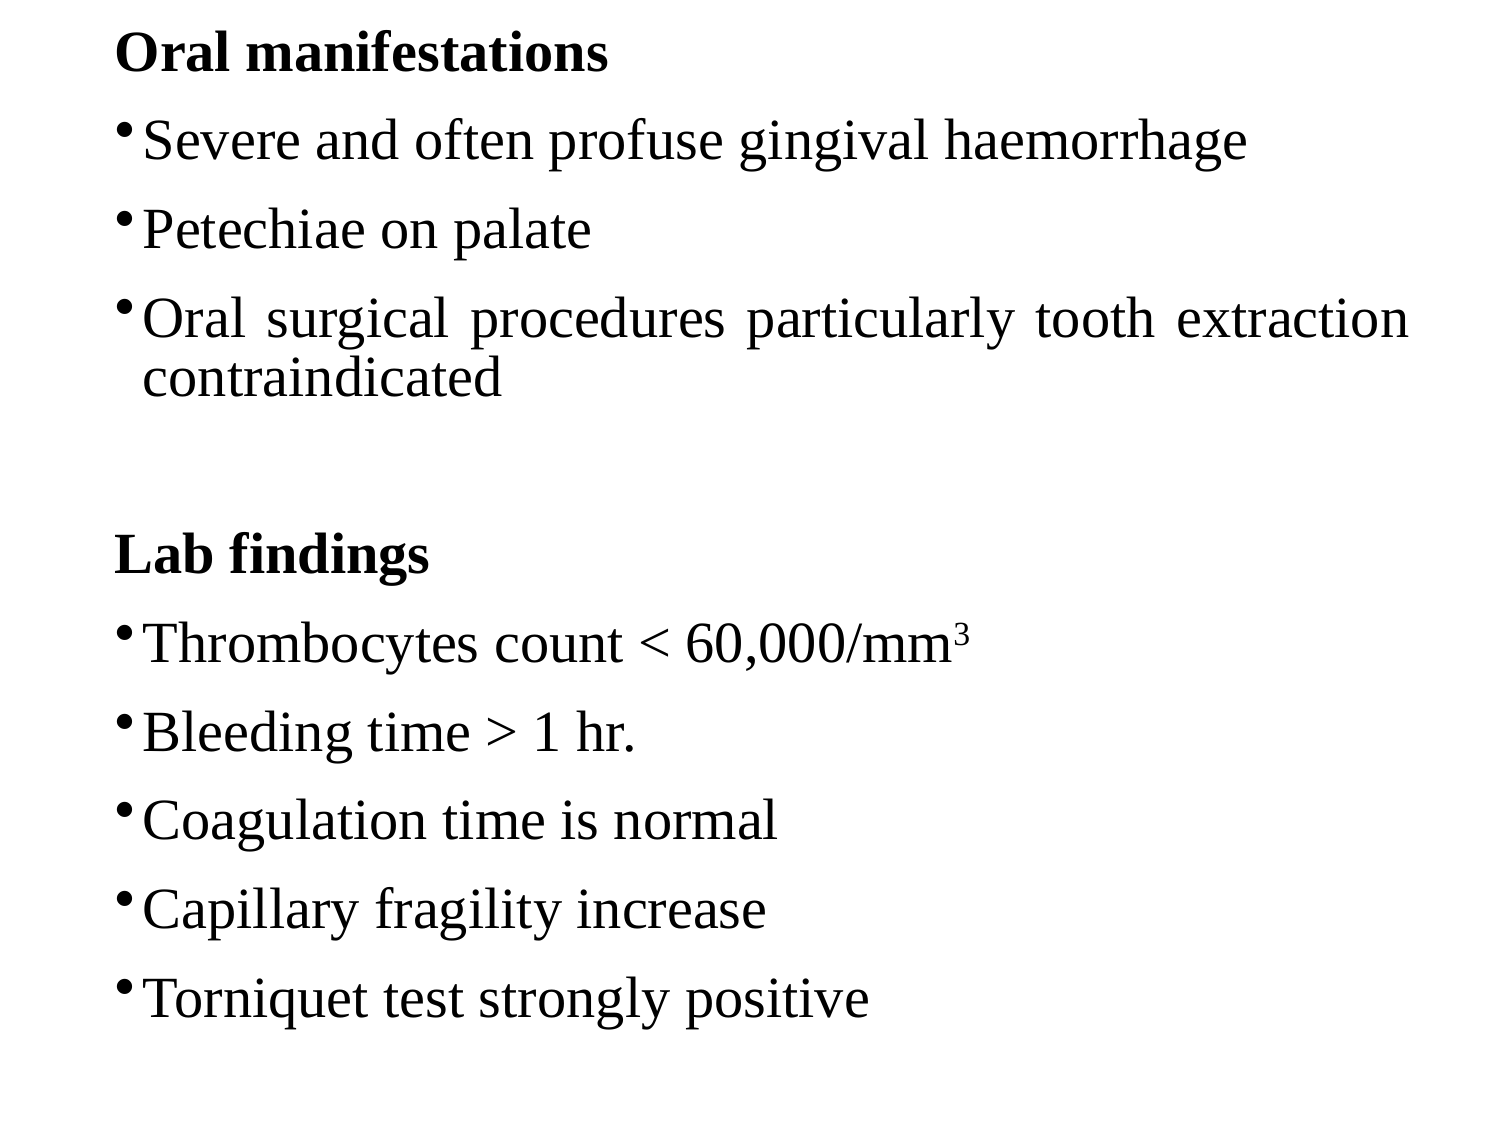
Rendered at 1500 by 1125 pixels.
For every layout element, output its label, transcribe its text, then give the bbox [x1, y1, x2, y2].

text_box Oral manifestations Severe and often profuse gingival haemorrhage Petechiae on palate Oral surgical procedures particularly tooth extraction contraindicated Lab findings Thrombocytes count < 60,000/mm3 Bleeding time > 1 hr. Coagulation time is normal Capillary fragility increase Torniquet test strongly positive [99, 16, 1425, 1037]
